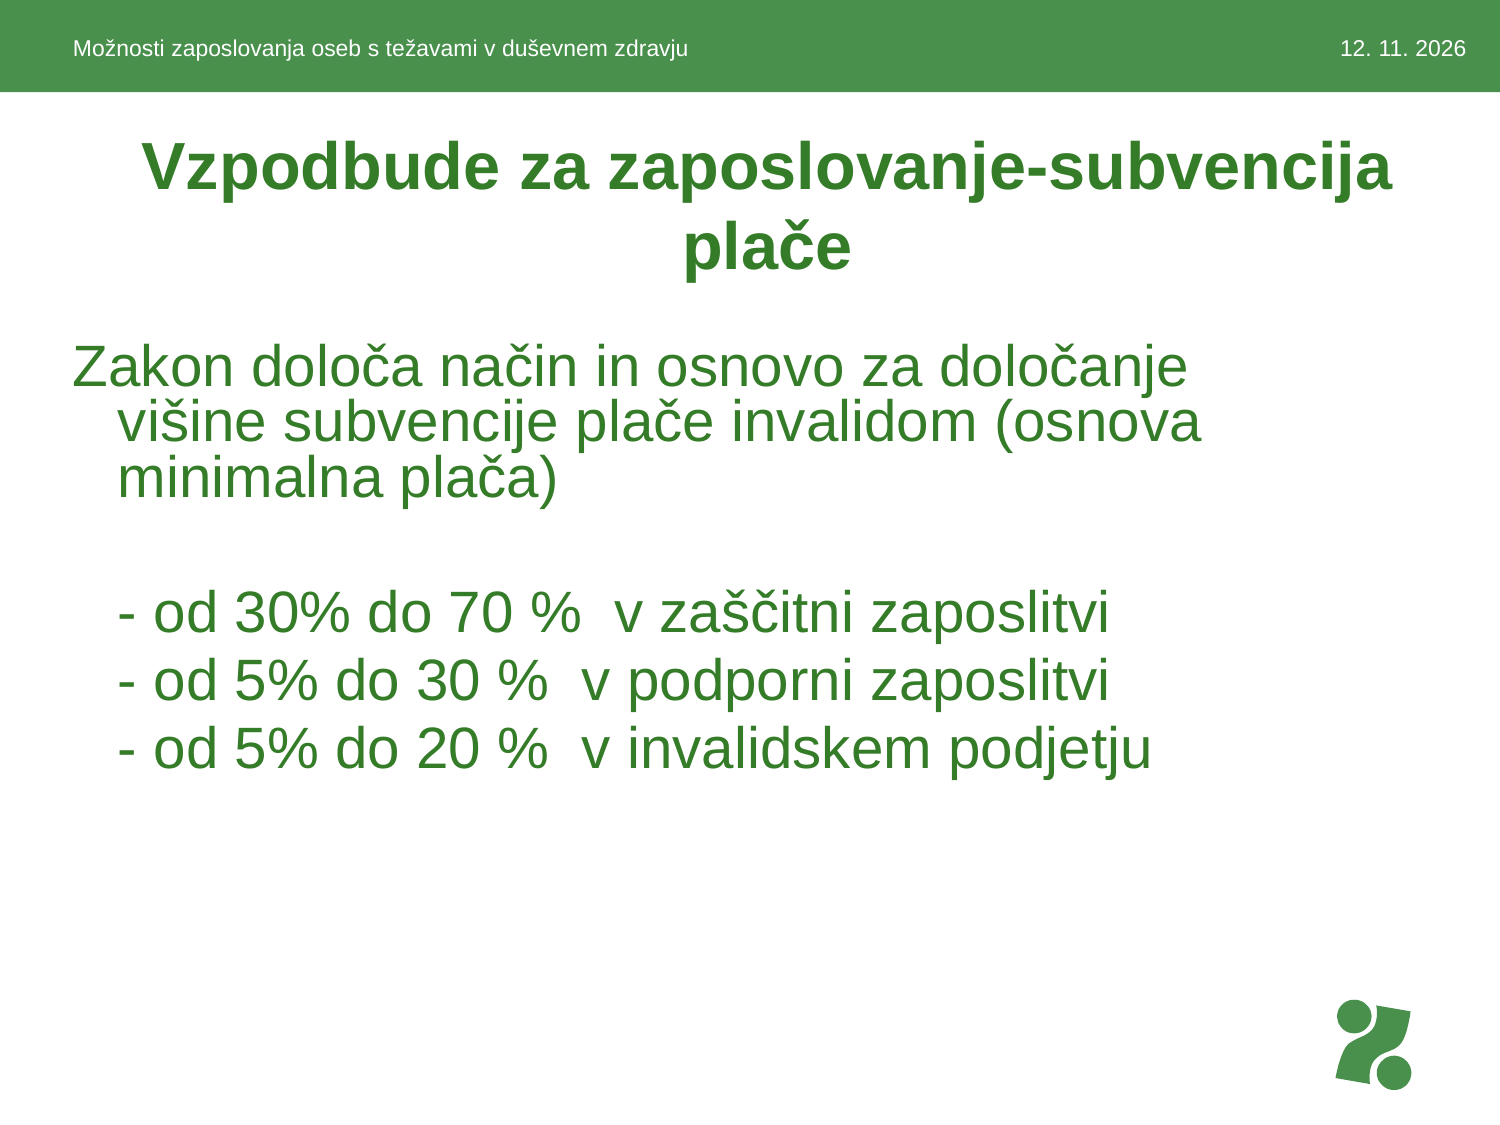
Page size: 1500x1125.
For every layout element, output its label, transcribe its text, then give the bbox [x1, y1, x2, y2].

title Vzpodbude za zaposlovanje-subvencija plače [72, 122, 1463, 231]
footer Možnosti zaposlovanja oseb s težavami v duševnem zdravju [72, 33, 751, 70]
list Zakon določa način in osnovo za določanje višine subvencije plače invalidom (osnova minimalna plača) - od 30% do 70 % v zaščitni zaposlitvi - od 5% do 30 % v podporni zaposlitvi - od 5% do 20 % v invalidskem podjetju [72, 259, 1352, 1093]
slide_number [1116, 33, 1467, 79]
